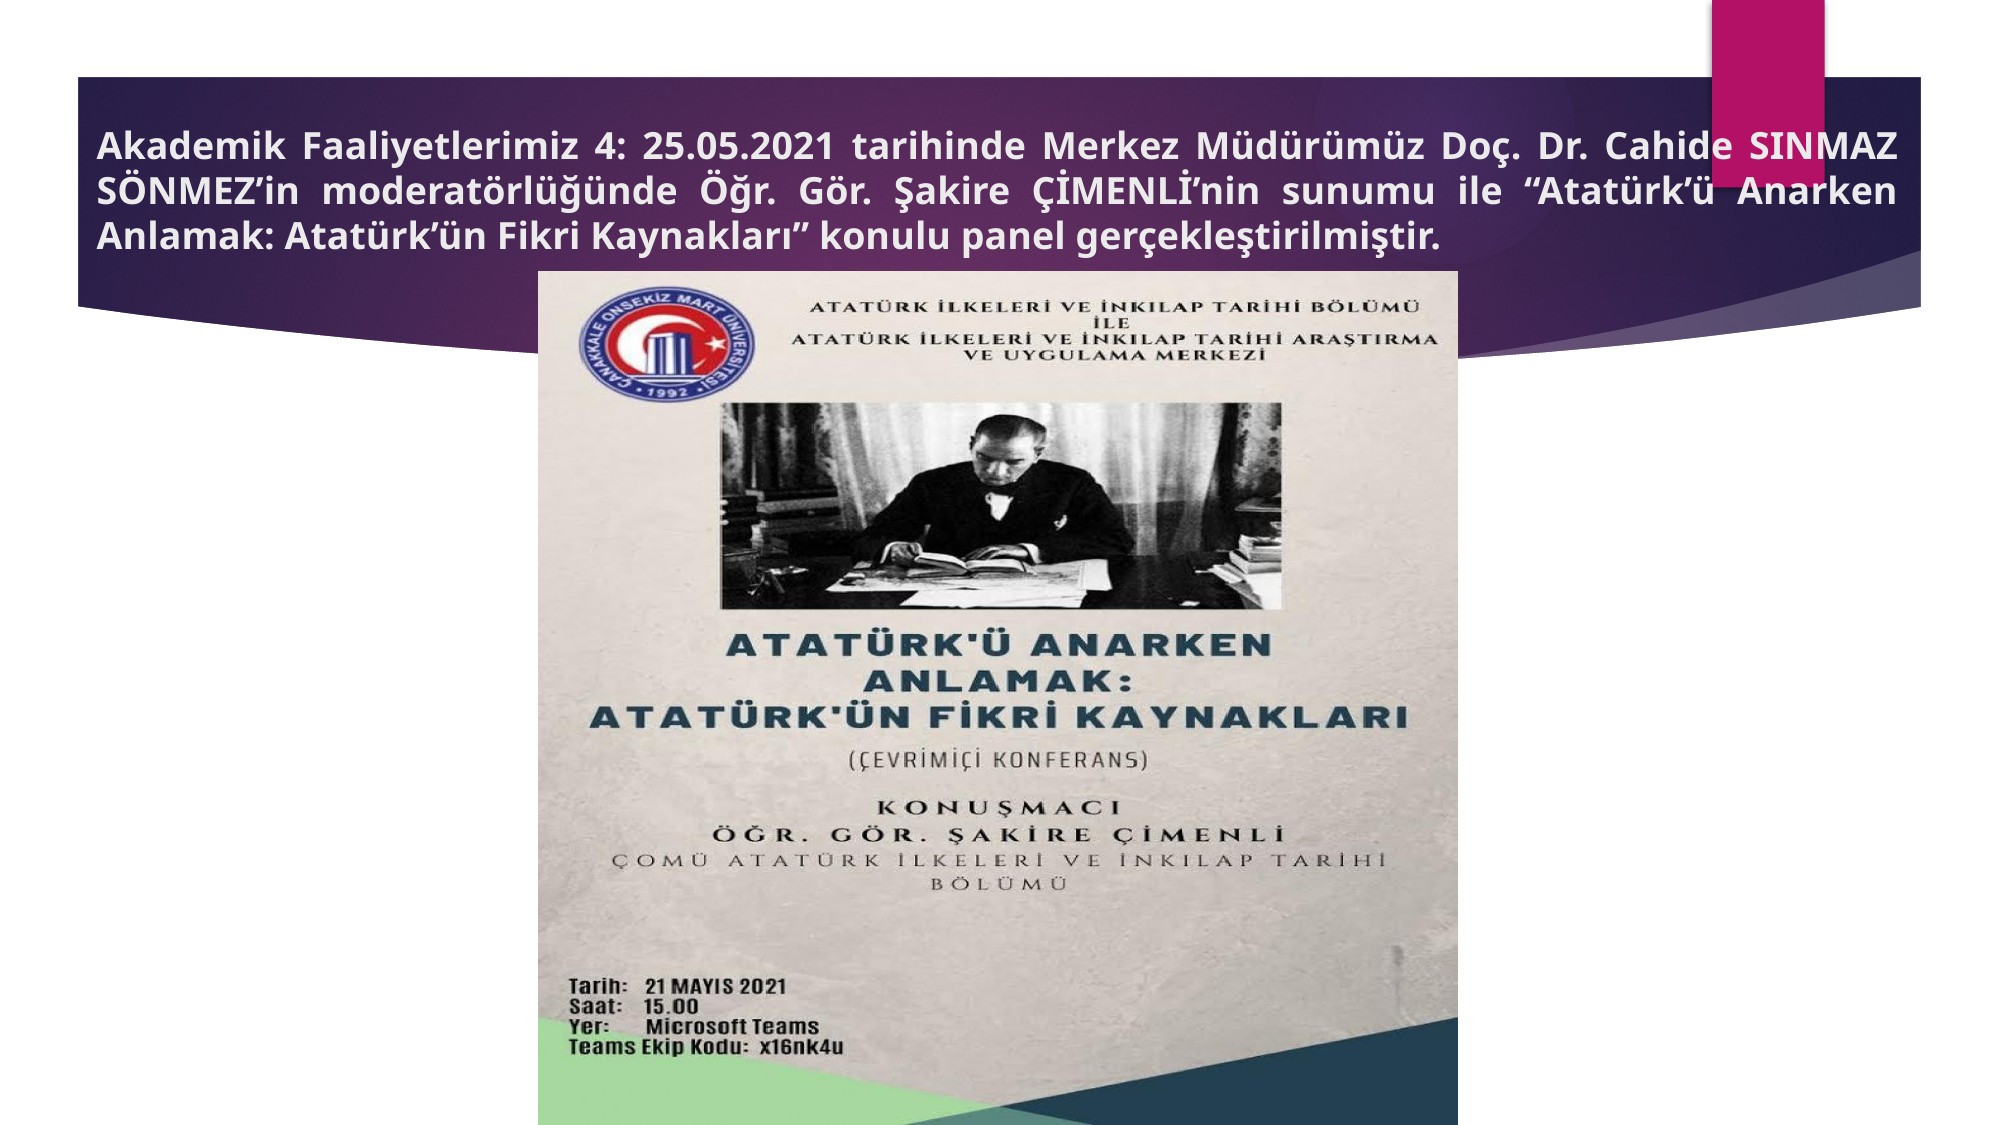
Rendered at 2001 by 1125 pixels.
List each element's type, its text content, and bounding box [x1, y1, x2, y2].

picture [537, 271, 1458, 1125]
title Akademik Faaliyetlerimiz 4: 25.05.2021 tarihinde Merkez Müdürümüz Doç. Dr. Cahide SINMAZ SÖNMEZ’in moderatörlüğünde Öğr. Gör. Şakire ÇİMENLİ’nin sunumu ile “Atatürk’ü Anarken Anlamak: Atatürk’ün Fikri Kaynakları” konulu panel gerçekleştirilmiştir. [81, 81, 1915, 297]
